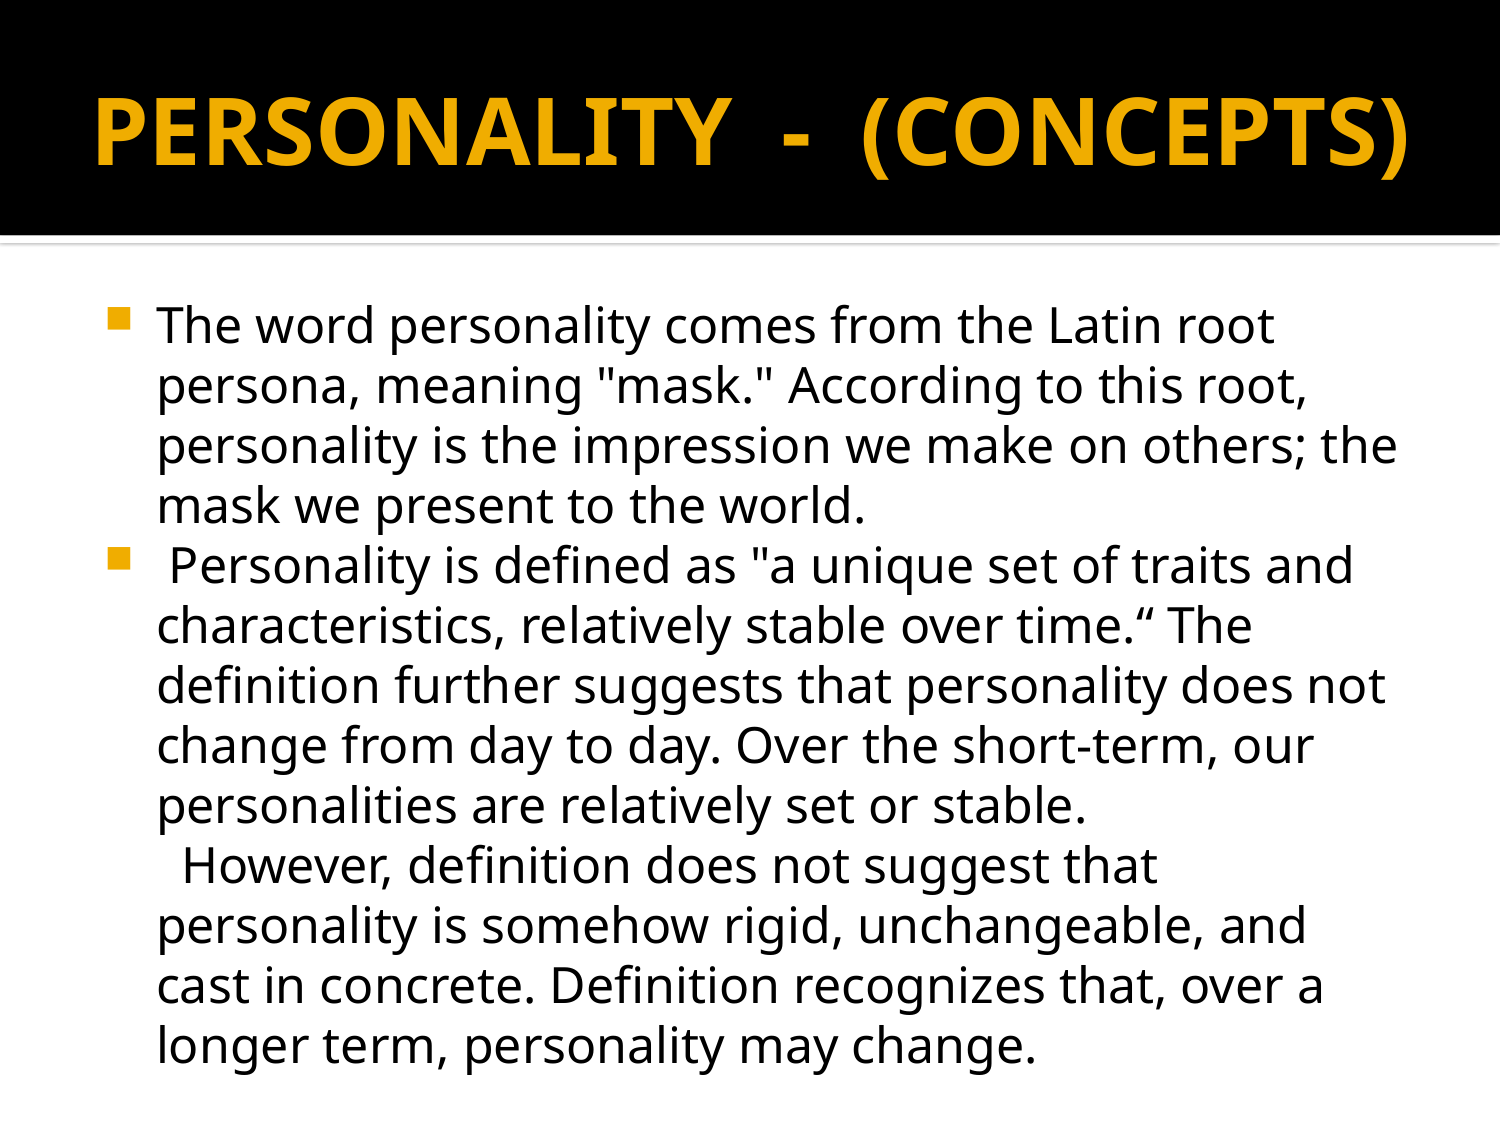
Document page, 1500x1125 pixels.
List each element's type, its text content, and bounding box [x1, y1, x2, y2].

title PERSONALITY - (CONCEPTS) [75, 25, 1425, 231]
list The word personality comes from the Latin root persona, meaning "mask." According to this root, personality is the impression we make on others; the mask we present to the world. Personality is defined as "a unique set of traits and characteristics, relatively stable over time.“ The definition further suggests that personality does not change from day to day. Over the short-term, our personalities are relatively set or stable. However, definition does not suggest that personality is somehow rigid, unchangeable, and cast in concrete. Definition recognizes that, over a longer term, personality may change. [75, 278, 1425, 1038]
